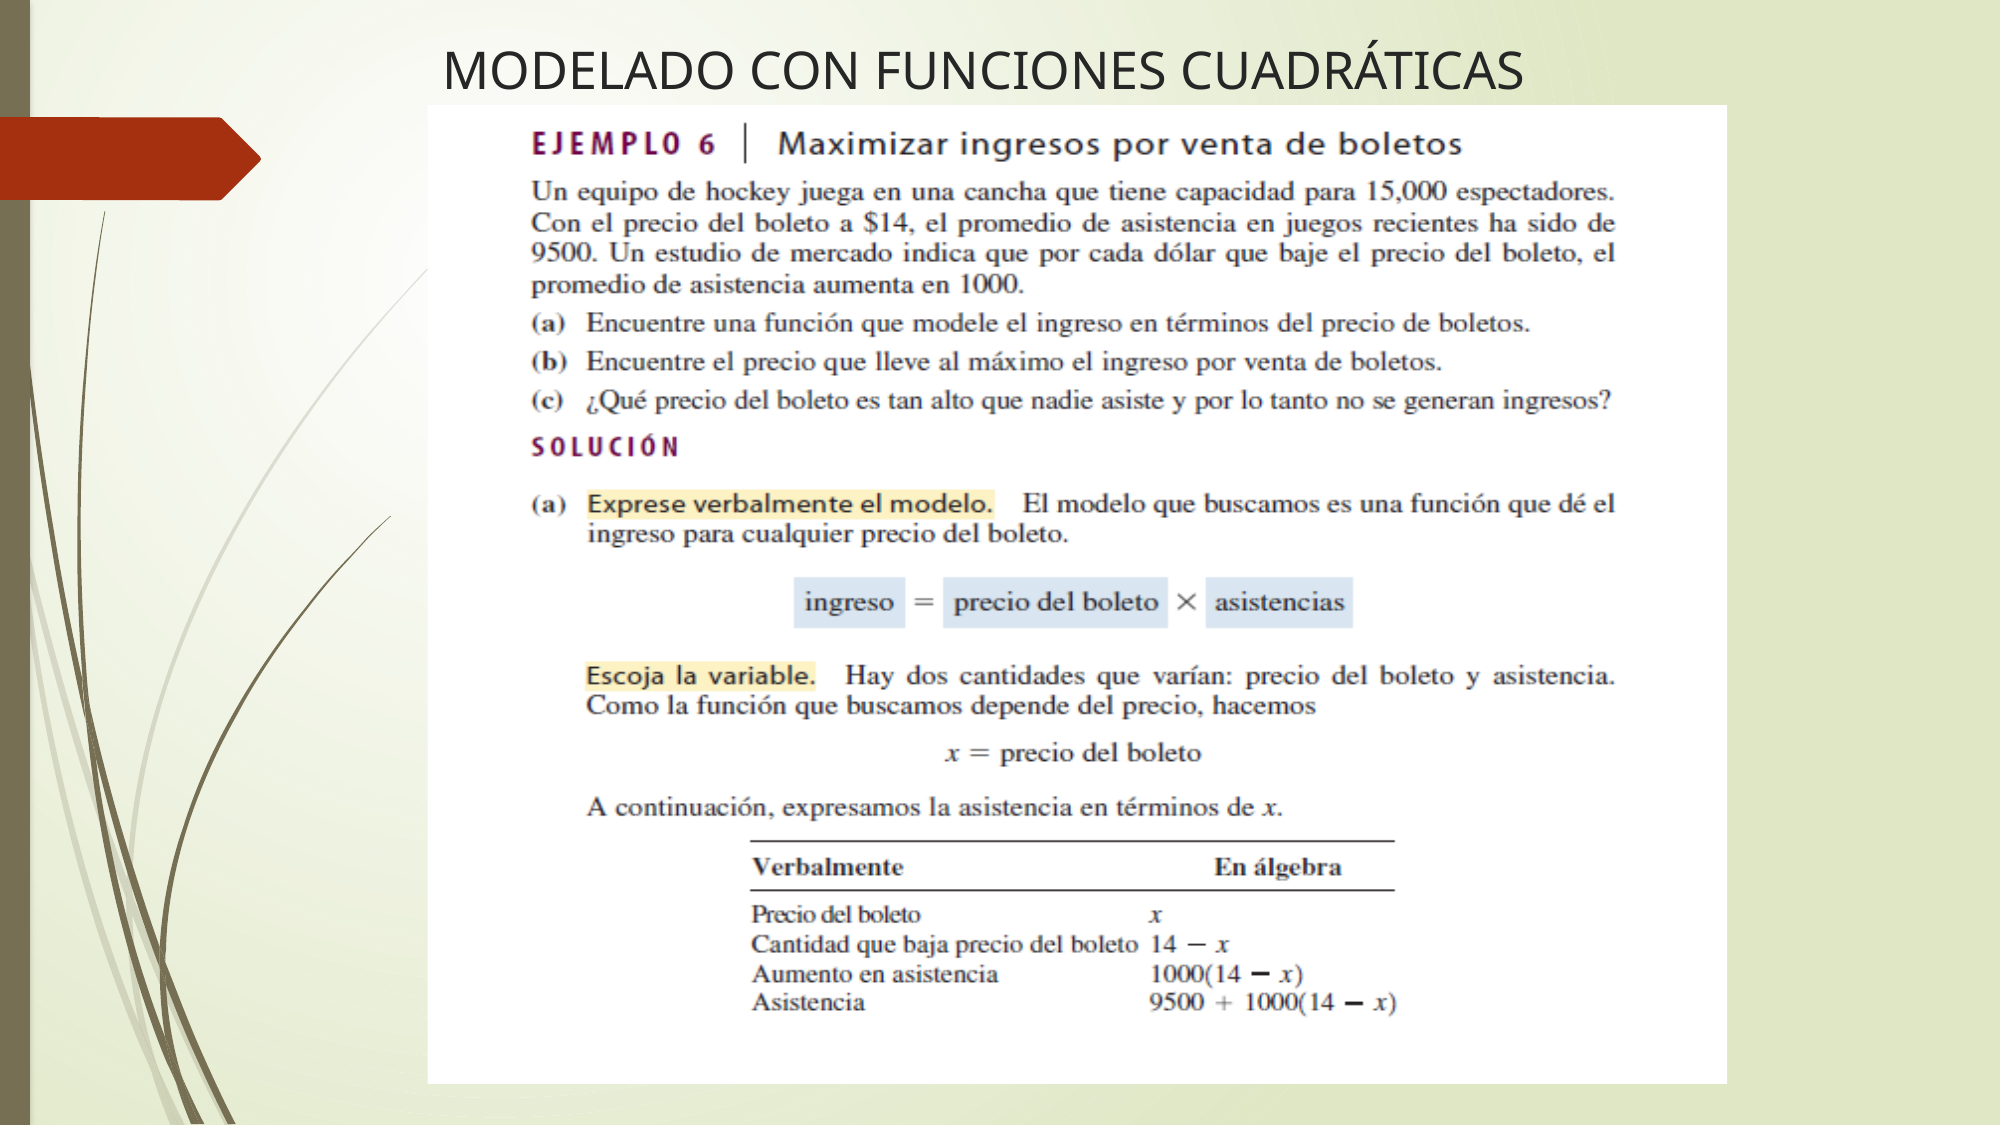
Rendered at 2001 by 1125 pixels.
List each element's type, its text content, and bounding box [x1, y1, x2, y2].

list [427, 105, 1728, 1084]
title MODELADO CON FUNCIONES CUADRÁTICAS [427, 29, 1890, 240]
